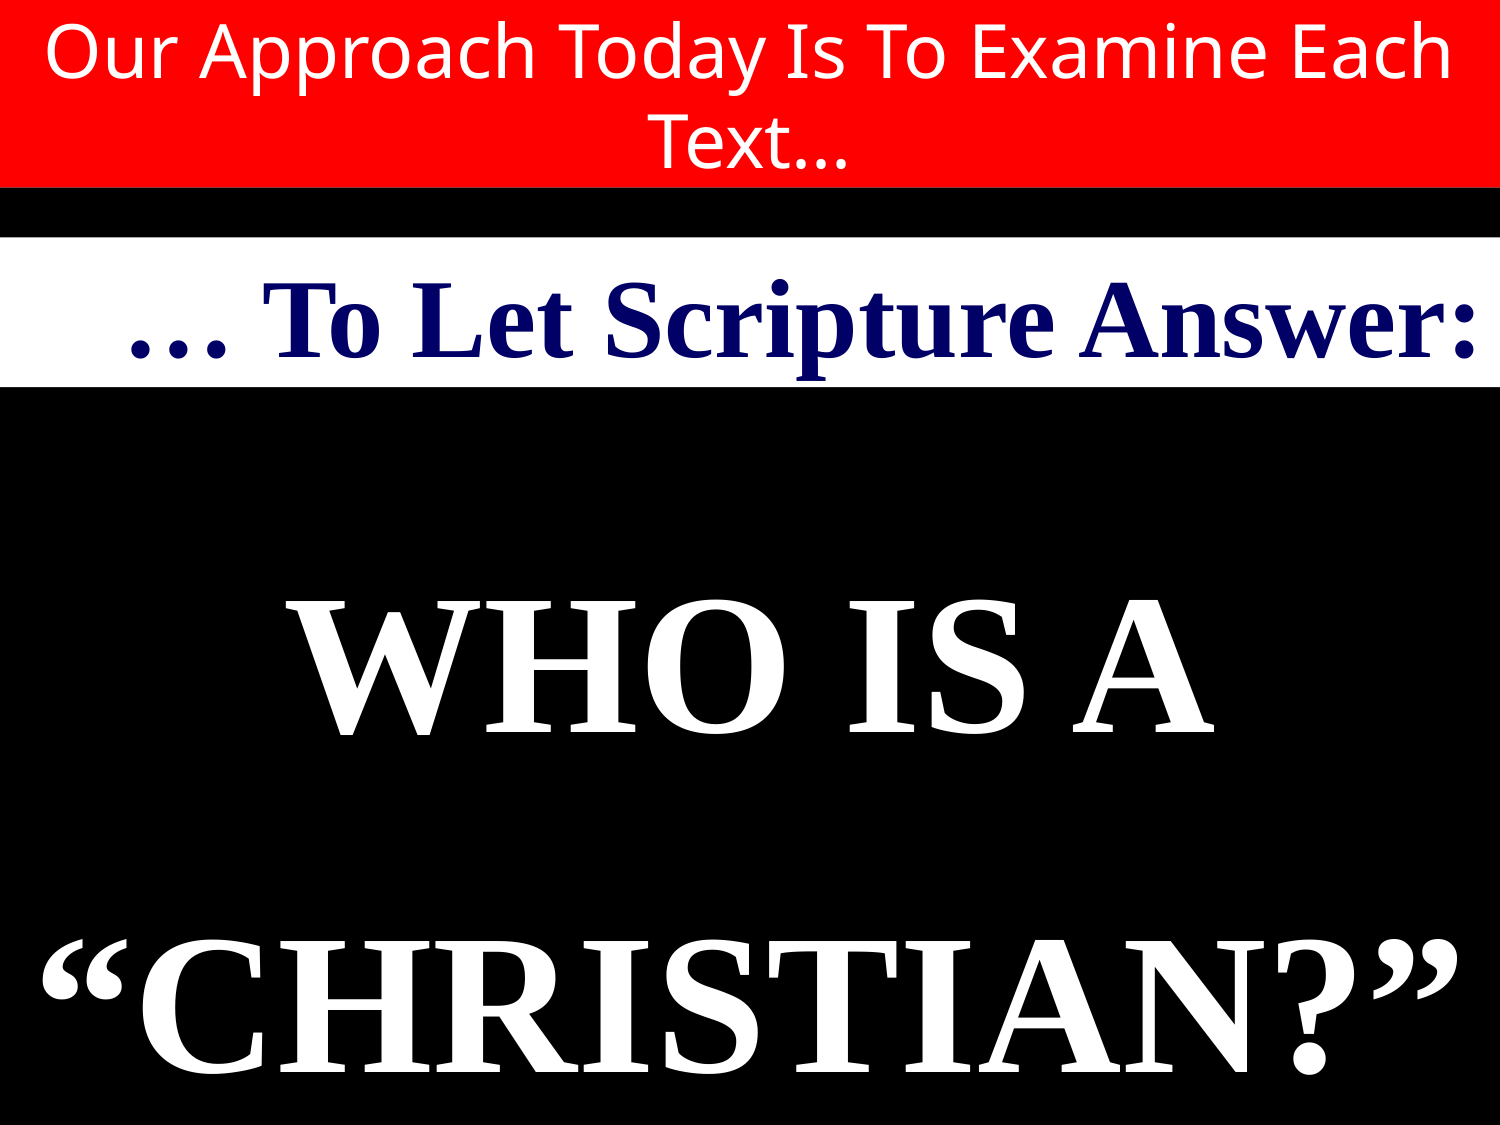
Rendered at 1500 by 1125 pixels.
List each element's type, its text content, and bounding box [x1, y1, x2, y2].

text_box WHO IS A “CHRISTIAN?” [0, 525, 1500, 1120]
title Our Approach Today Is To Examine Each Text... [0, 0, 1500, 188]
text_box … To Let Scripture Answer: [0, 237, 1500, 388]
